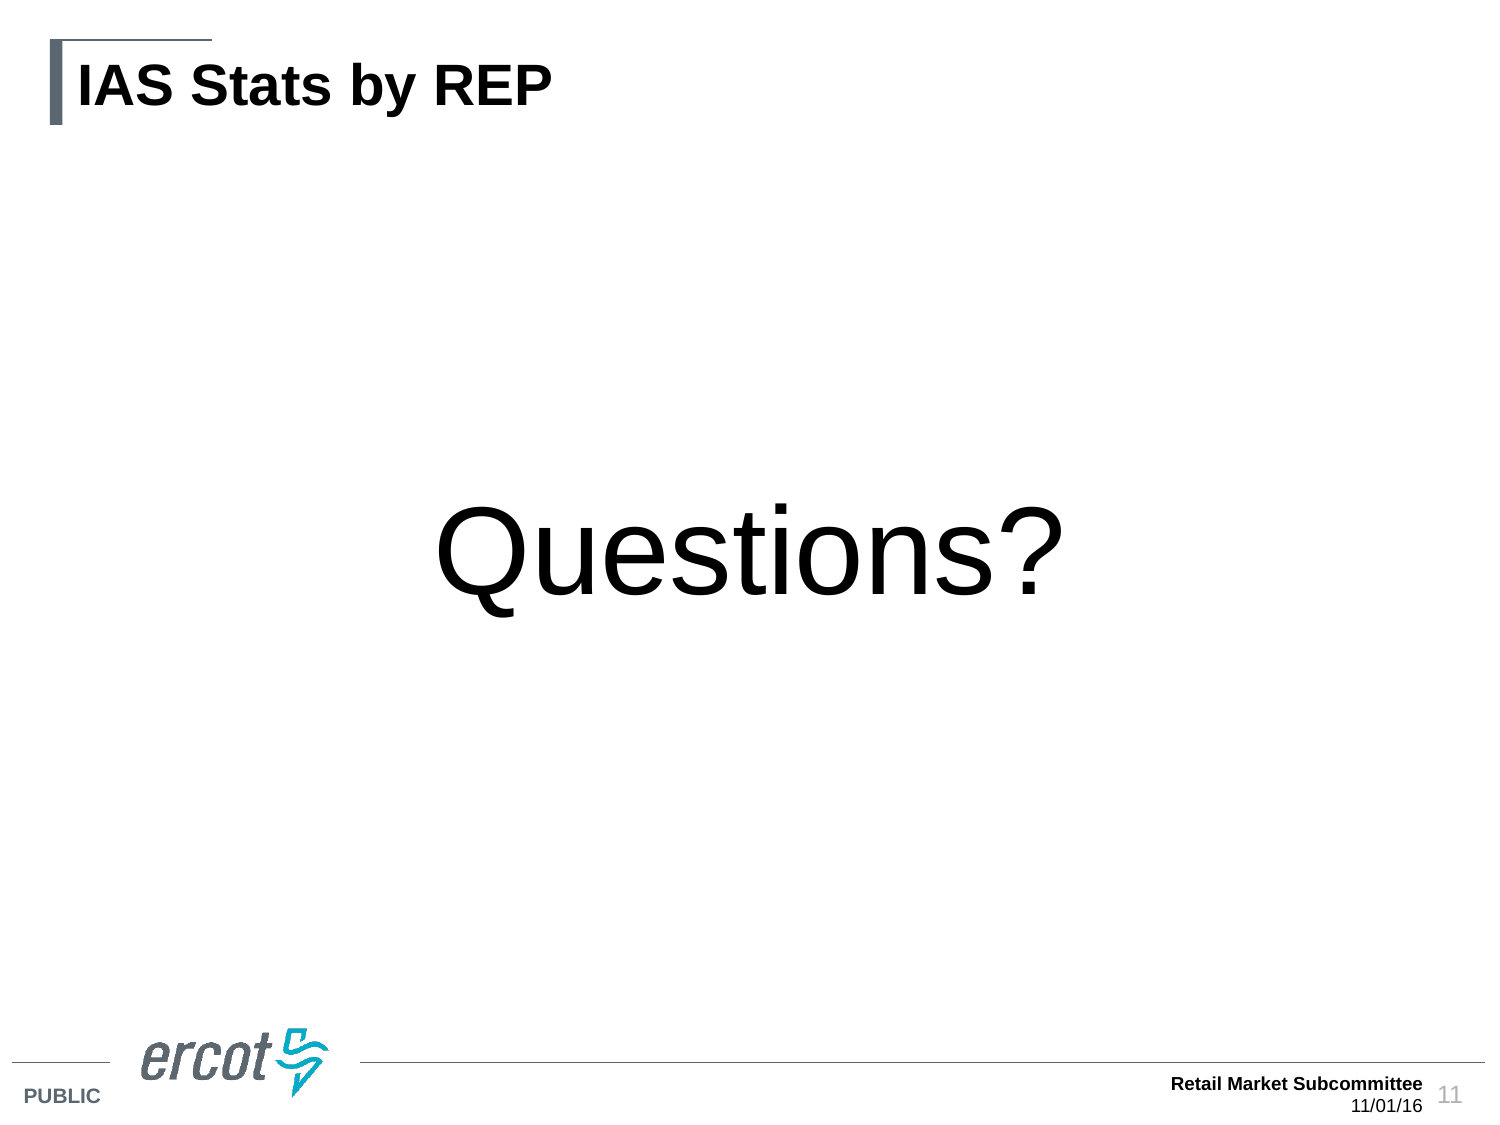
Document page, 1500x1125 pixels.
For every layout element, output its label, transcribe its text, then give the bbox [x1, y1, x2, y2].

picture [137, 1024, 332, 1100]
slide_number 11 [1438, 1076, 1488, 1112]
text_box Retail Market Subcommittee 11/01/16 [1124, 1064, 1438, 1125]
title IAS Stats by REP [62, 39, 1450, 228]
list Questions? [50, 287, 1450, 997]
